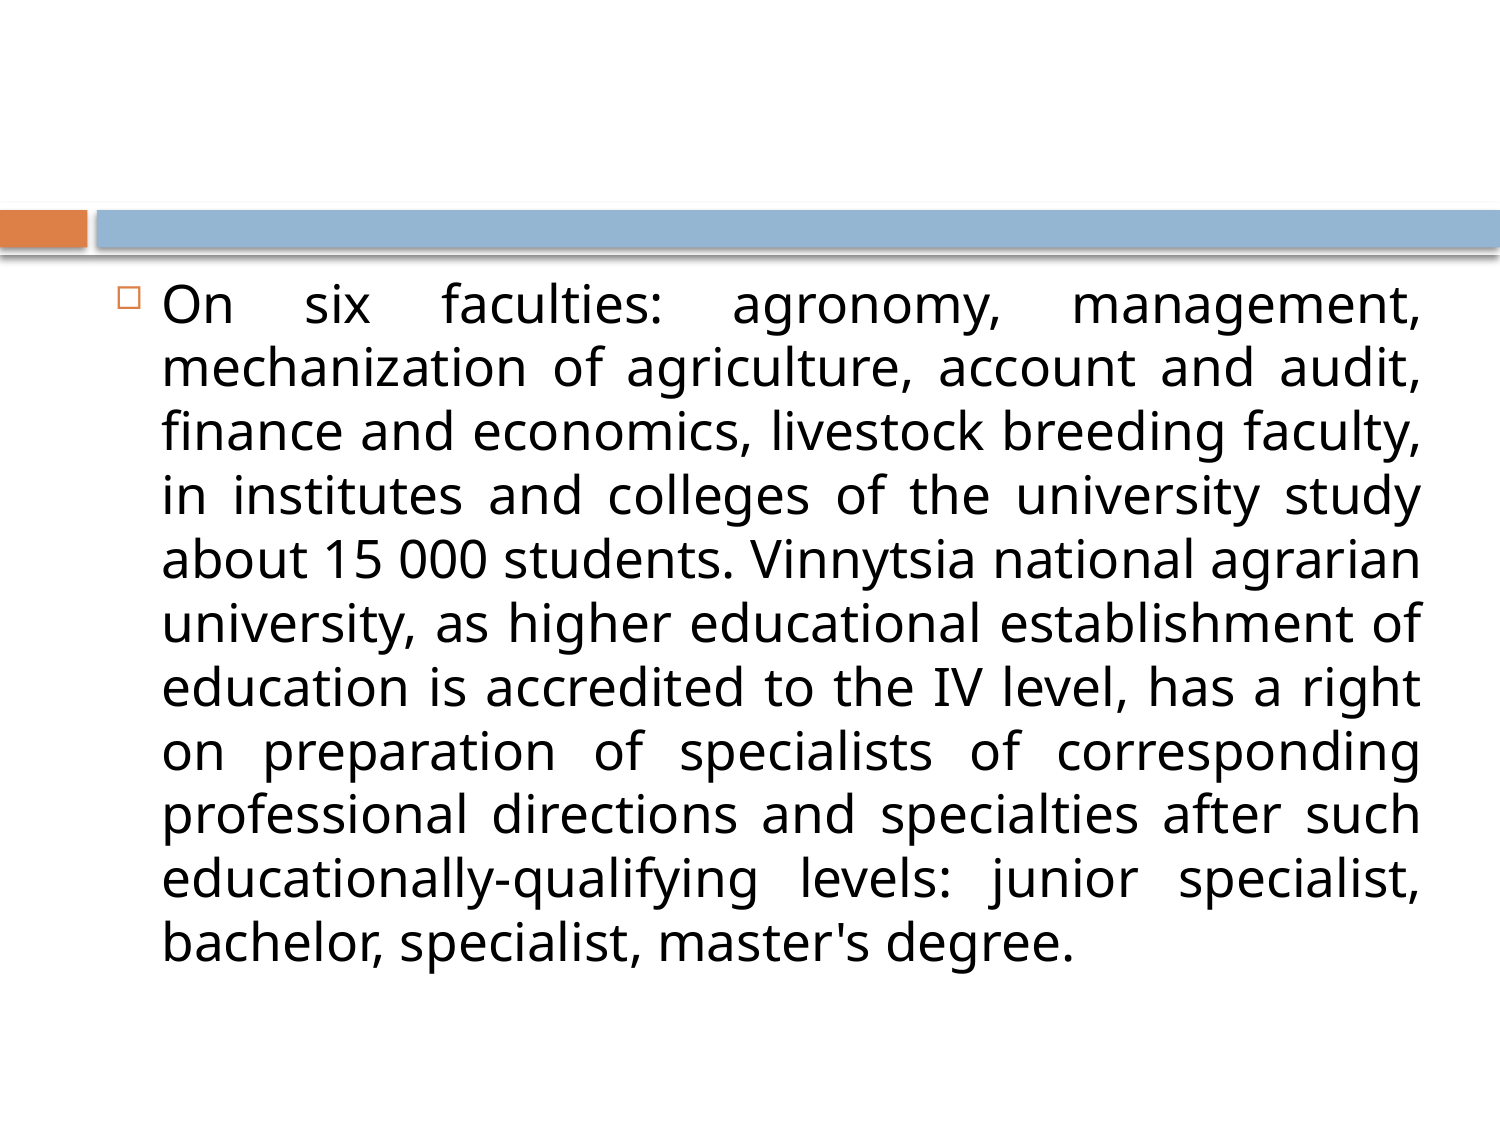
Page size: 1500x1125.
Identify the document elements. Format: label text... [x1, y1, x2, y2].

list On six faculties: agronomy, management, mechanization of agriculture, account and audit, finance and economics, livestock breeding faculty, in institutes and colleges of the university study about 15 000 students. Vinnytsia national agrarian university, as higher educational establishment of education is accredited to the ІV level, has a right on preparation of specialists of corresponding professional directions and specialties after such educationally-qualifying levels: junior specialist, bachelor, specialist, master's degree. [100, 262, 1438, 1000]
